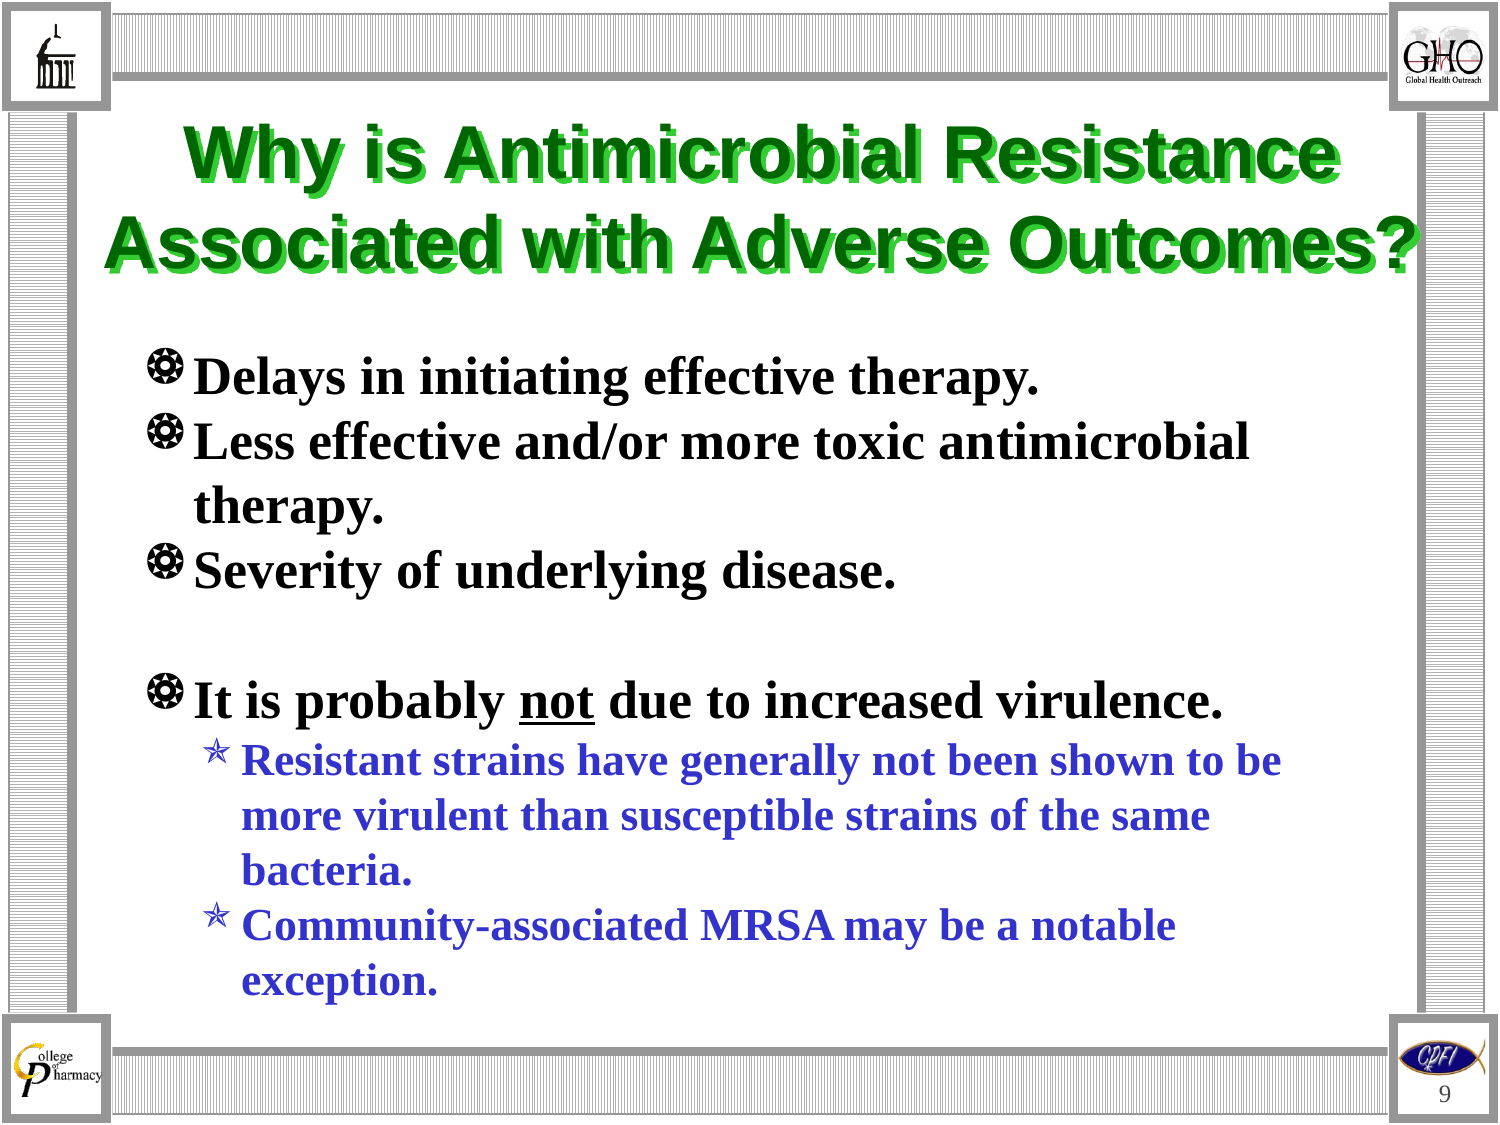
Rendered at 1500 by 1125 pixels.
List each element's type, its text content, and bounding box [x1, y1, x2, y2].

text_box 9 [1345, 1062, 1467, 1108]
picture [1401, 26, 1486, 83]
picture [1398, 1037, 1486, 1077]
picture [31, 18, 80, 94]
picture [14, 1043, 102, 1097]
list Delays in initiating effective therapy. Less effective and/or more toxic antimicrobial therapy. Severity of underlying disease. It is probably not due to increased virulence. Resistant strains have generally not been shown to be more virulent than susceptible strains of the same bacteria. Community-associated MRSA may be a notable exception. [112, 324, 1388, 1000]
title Why is Antimicrobial Resistance Associated with Adverse Outcomes? [55, 99, 1468, 288]
